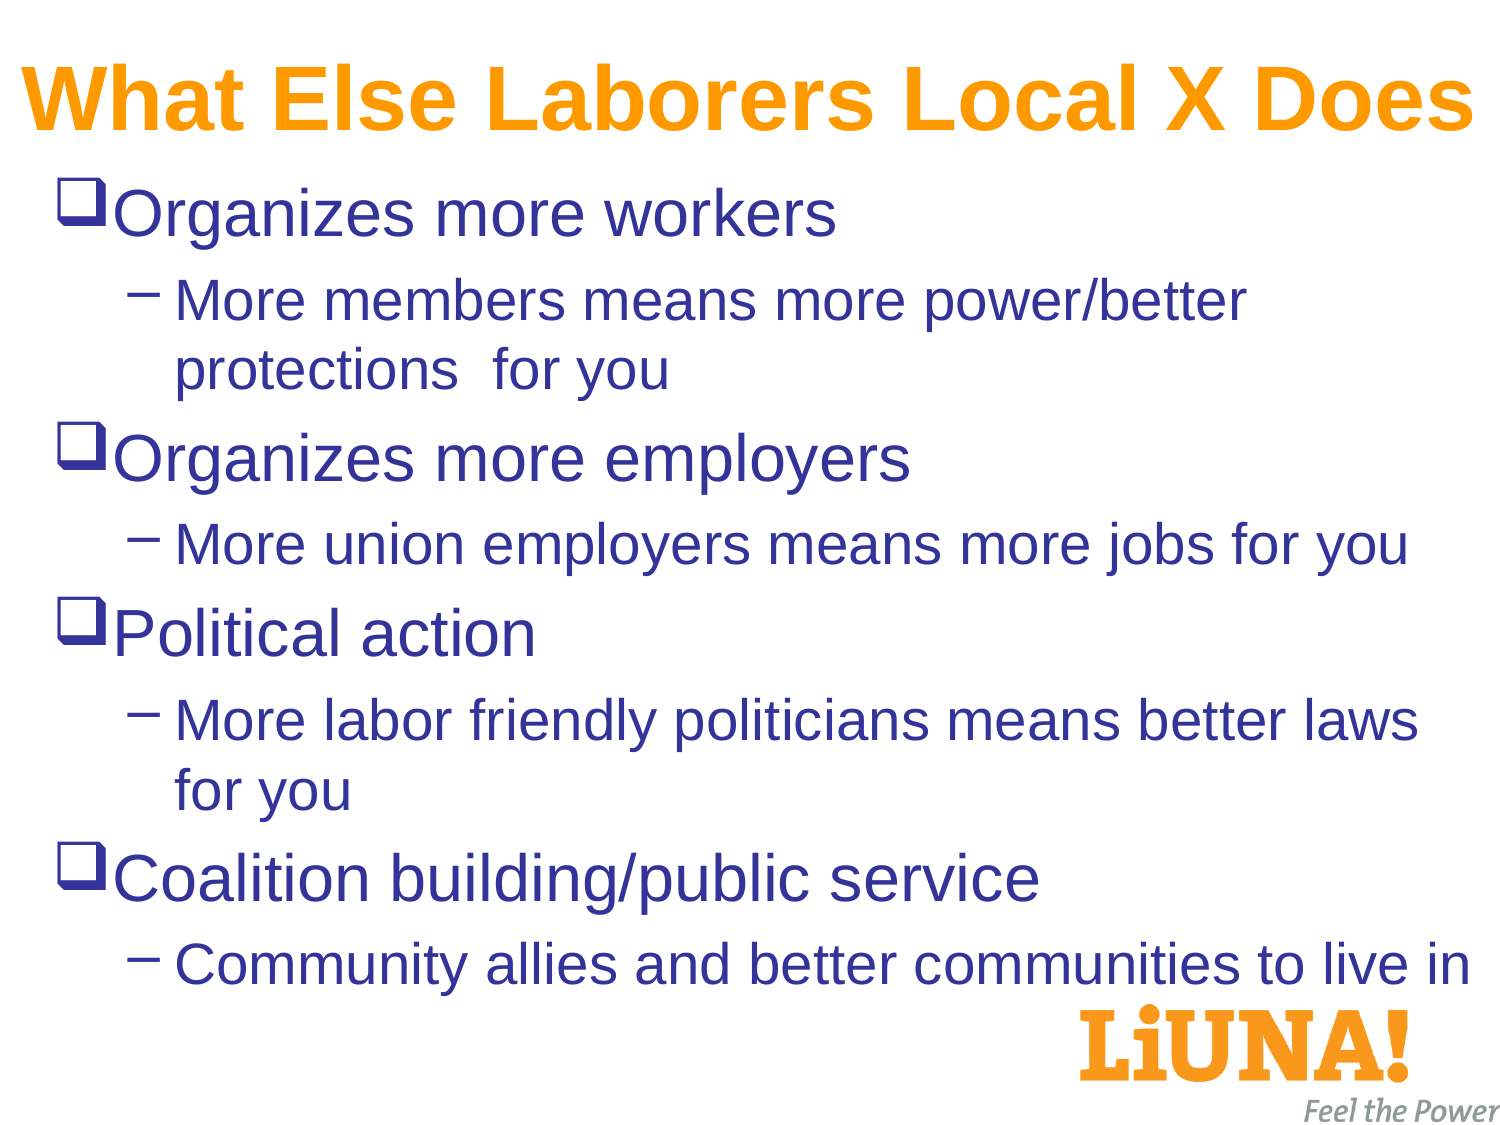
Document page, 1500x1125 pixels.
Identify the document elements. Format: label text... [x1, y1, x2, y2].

list Organizes more workers More members means more power/better protections for you Organizes more employers More union employers means more jobs for you Political action More labor friendly politicians means better laws for you Coalition building/public service Community allies and better communities to live in [37, 162, 1500, 1001]
picture [1074, 1004, 1500, 1122]
title What Else Laborers Local X Does [0, 0, 1500, 188]
